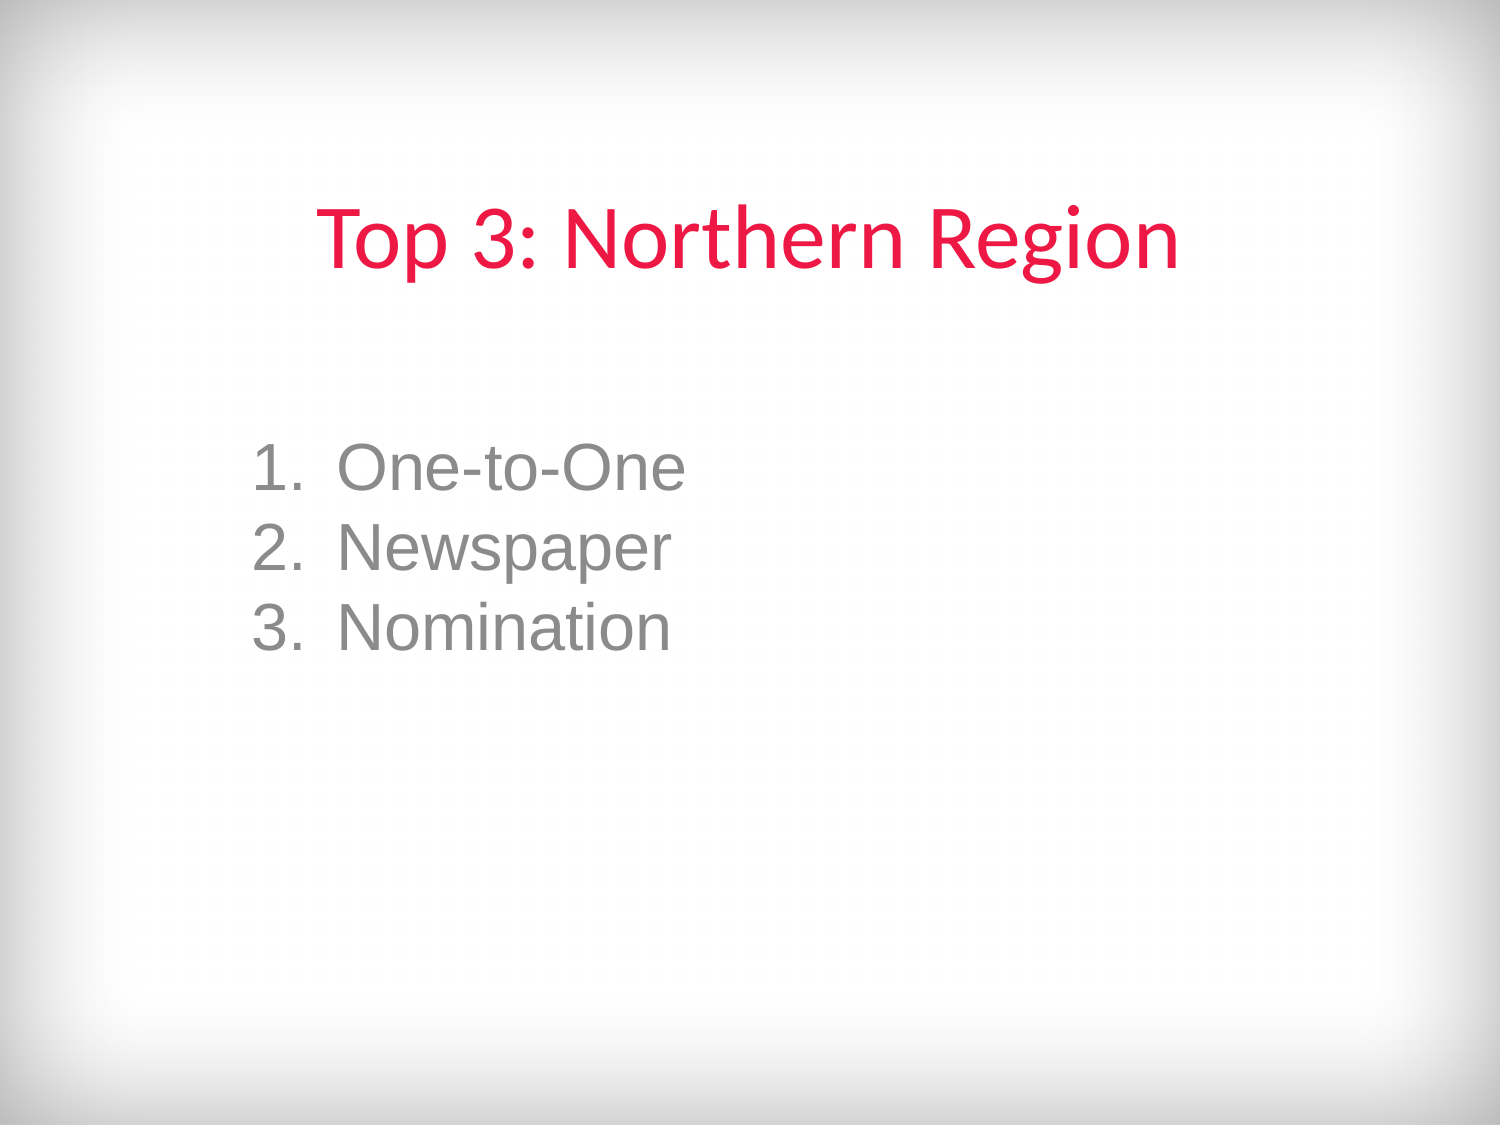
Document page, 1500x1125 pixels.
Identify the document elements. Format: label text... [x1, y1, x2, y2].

picture [0, 0, 1500, 1125]
title Top 3: Northern Region [112, 111, 1388, 353]
subtitle One-to-One Newspaper Nomination [236, 416, 1287, 705]
